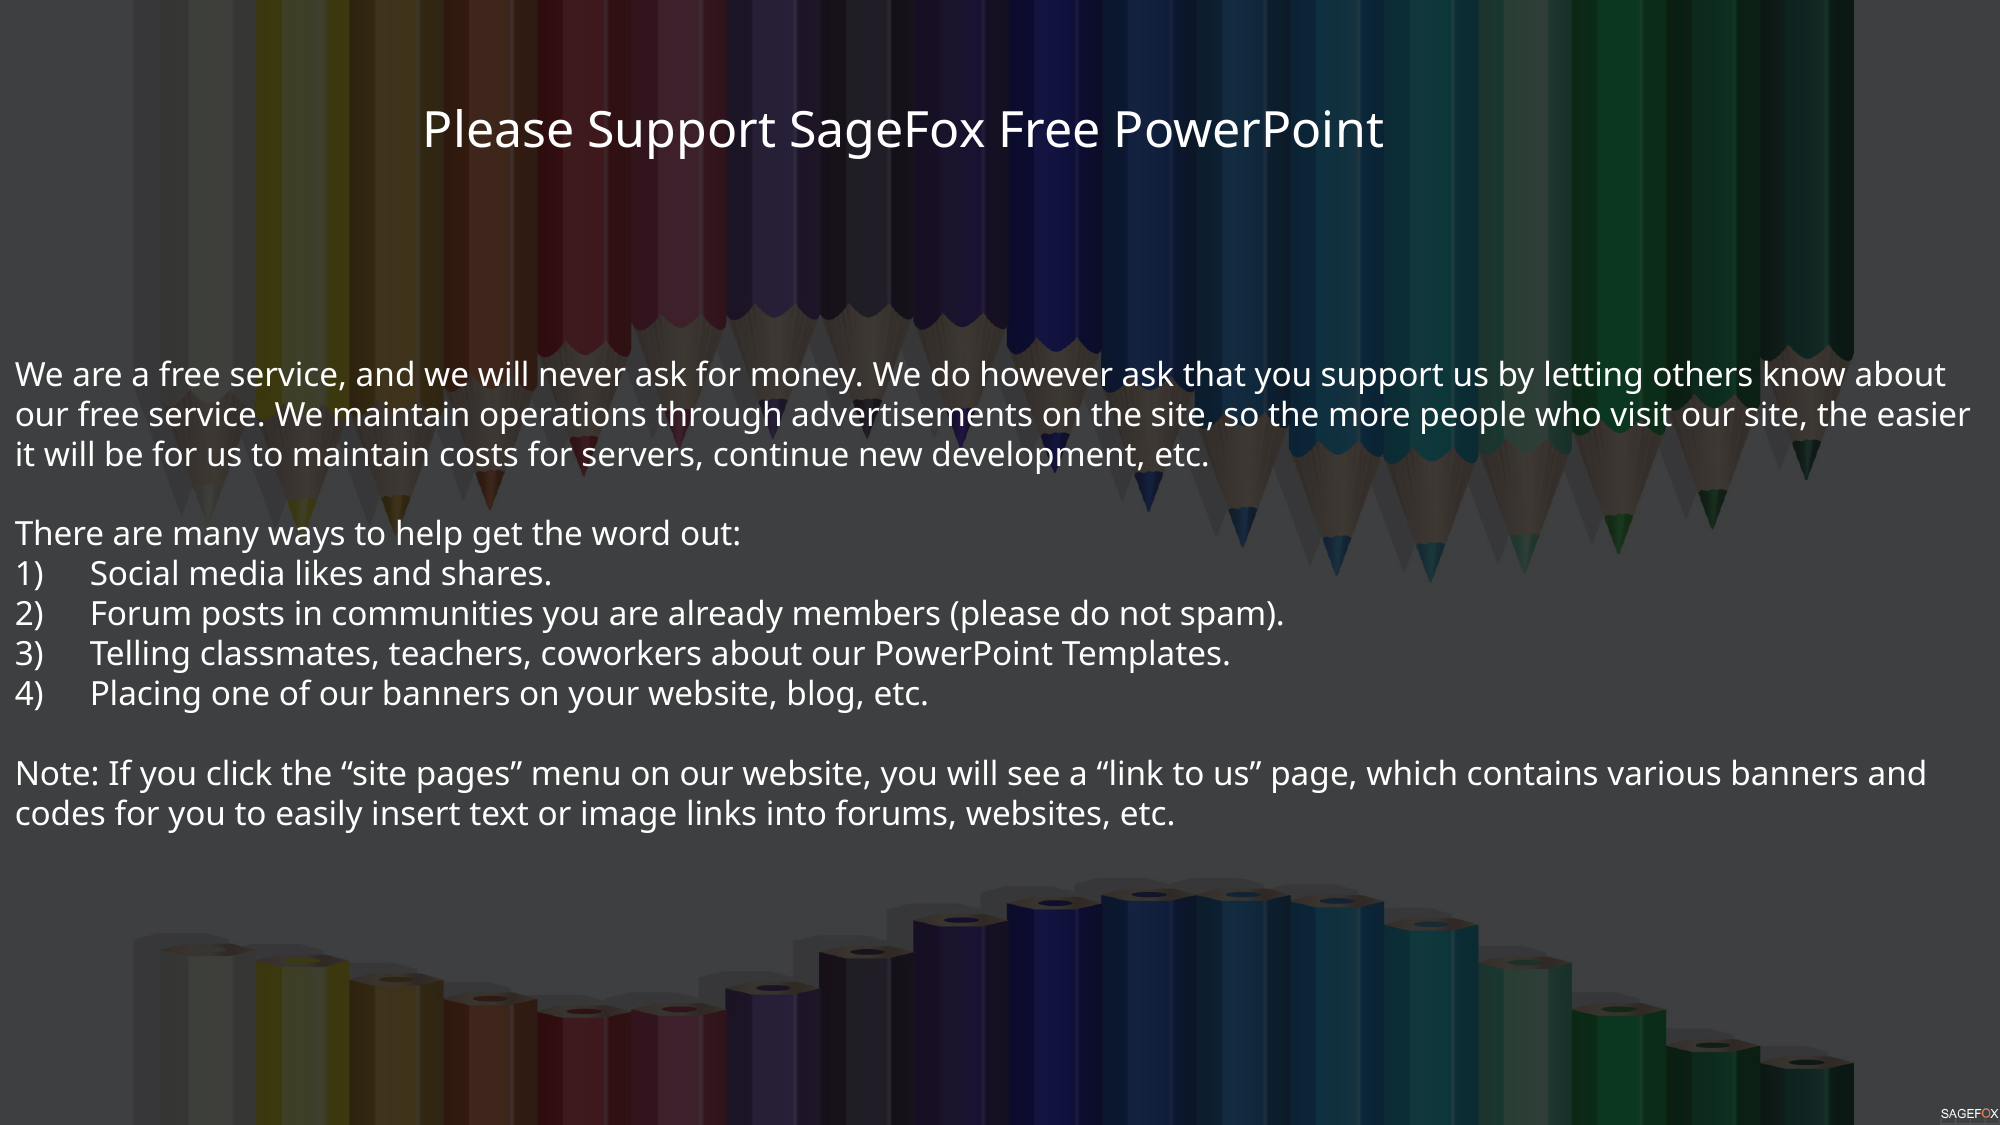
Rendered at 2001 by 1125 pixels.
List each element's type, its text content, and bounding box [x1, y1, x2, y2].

title Please Support SageFox Free PowerPoint [363, 72, 1444, 190]
text_box We are a free service, and we will never ask for money. We do however ask that you support us by letting others know about our free service. We maintain operations through advertisements on the site, so the more people who visit our site, the easier it will be for us to maintain costs for servers, continue new development, etc. There are many ways to help get the word out: Social media likes and shares. Forum posts in communities you are already members (please do not spam). Telling classmates, teachers, coworkers about our PowerPoint Templates. Placing one of our banners on your website, blog, etc. Note: If you click the “site pages” menu on our website, you will see a “link to us” page, which contains various banners and codes for you to easily insert text or image links into forums, websites, etc. [0, 0, 2000, 1125]
